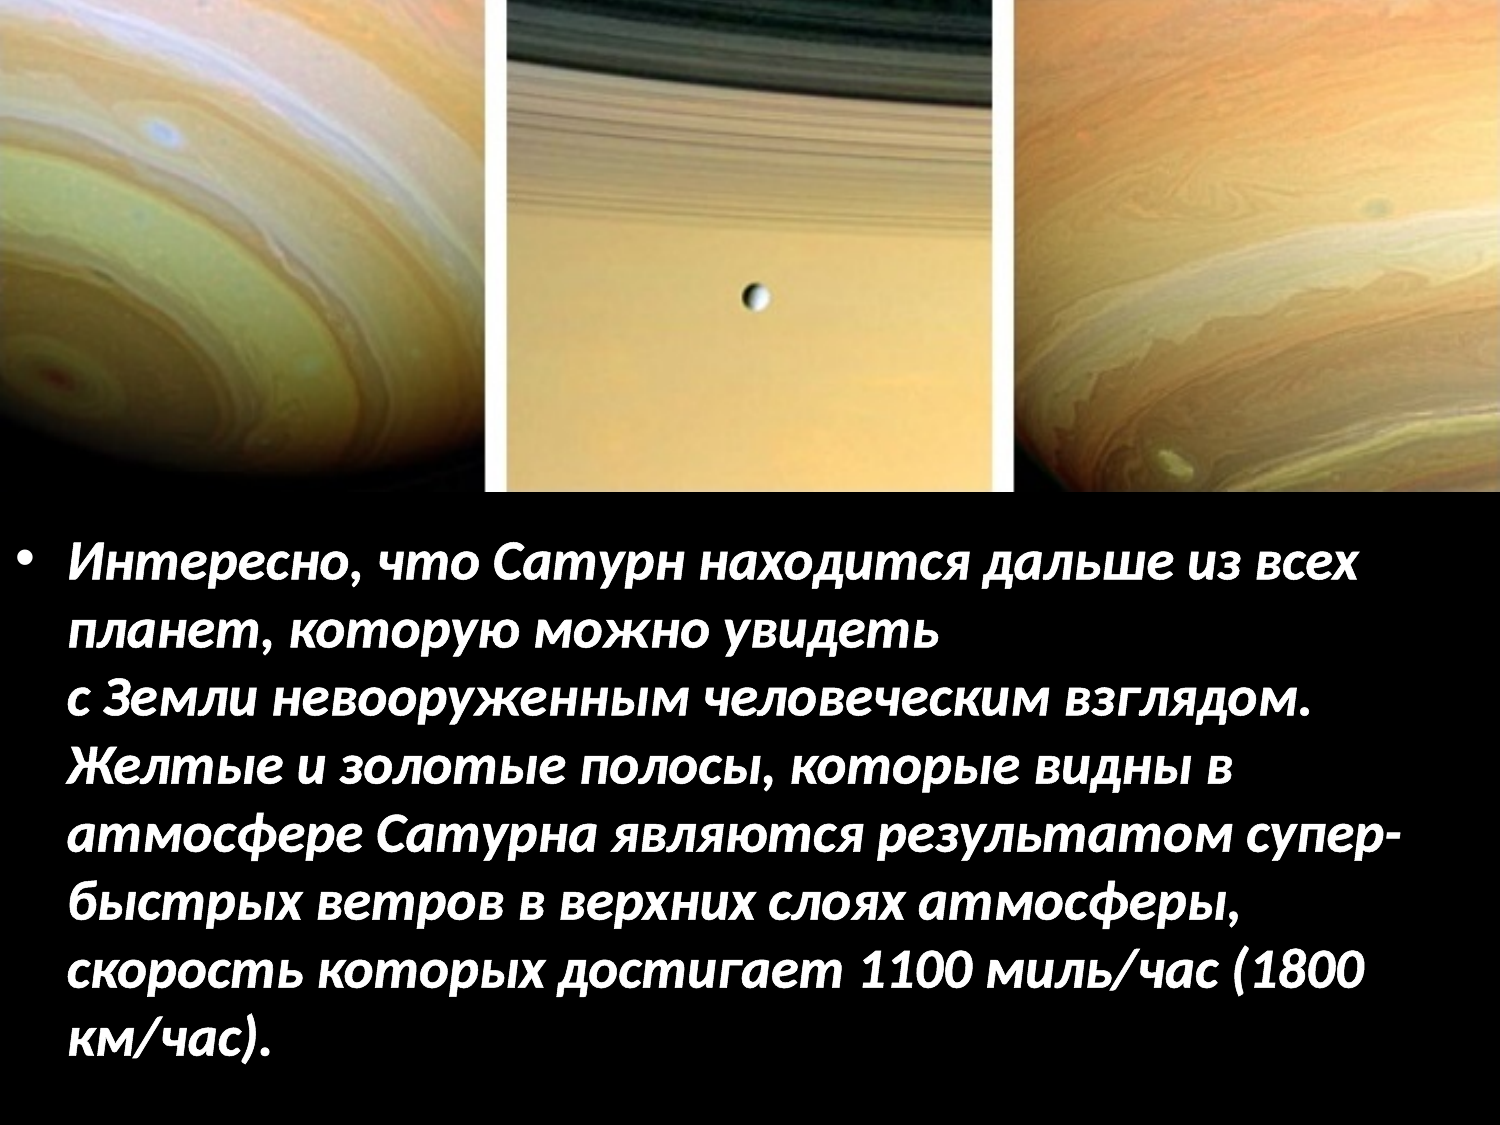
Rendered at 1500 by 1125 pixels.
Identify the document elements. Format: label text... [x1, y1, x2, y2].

list Интересно, что Сатурн находится дальше из всех планет, которую можно увидеть с Земли невооруженным человеческим взглядом. Желтые и золотые полосы, которые видны в атмосфере Сатурна являются результатом супер-быстрых ветров в верхних слоях атмосферы, скорость которых достигает 1100 миль/час (1800 км/час). [0, 515, 1500, 1078]
picture [0, 0, 1500, 492]
